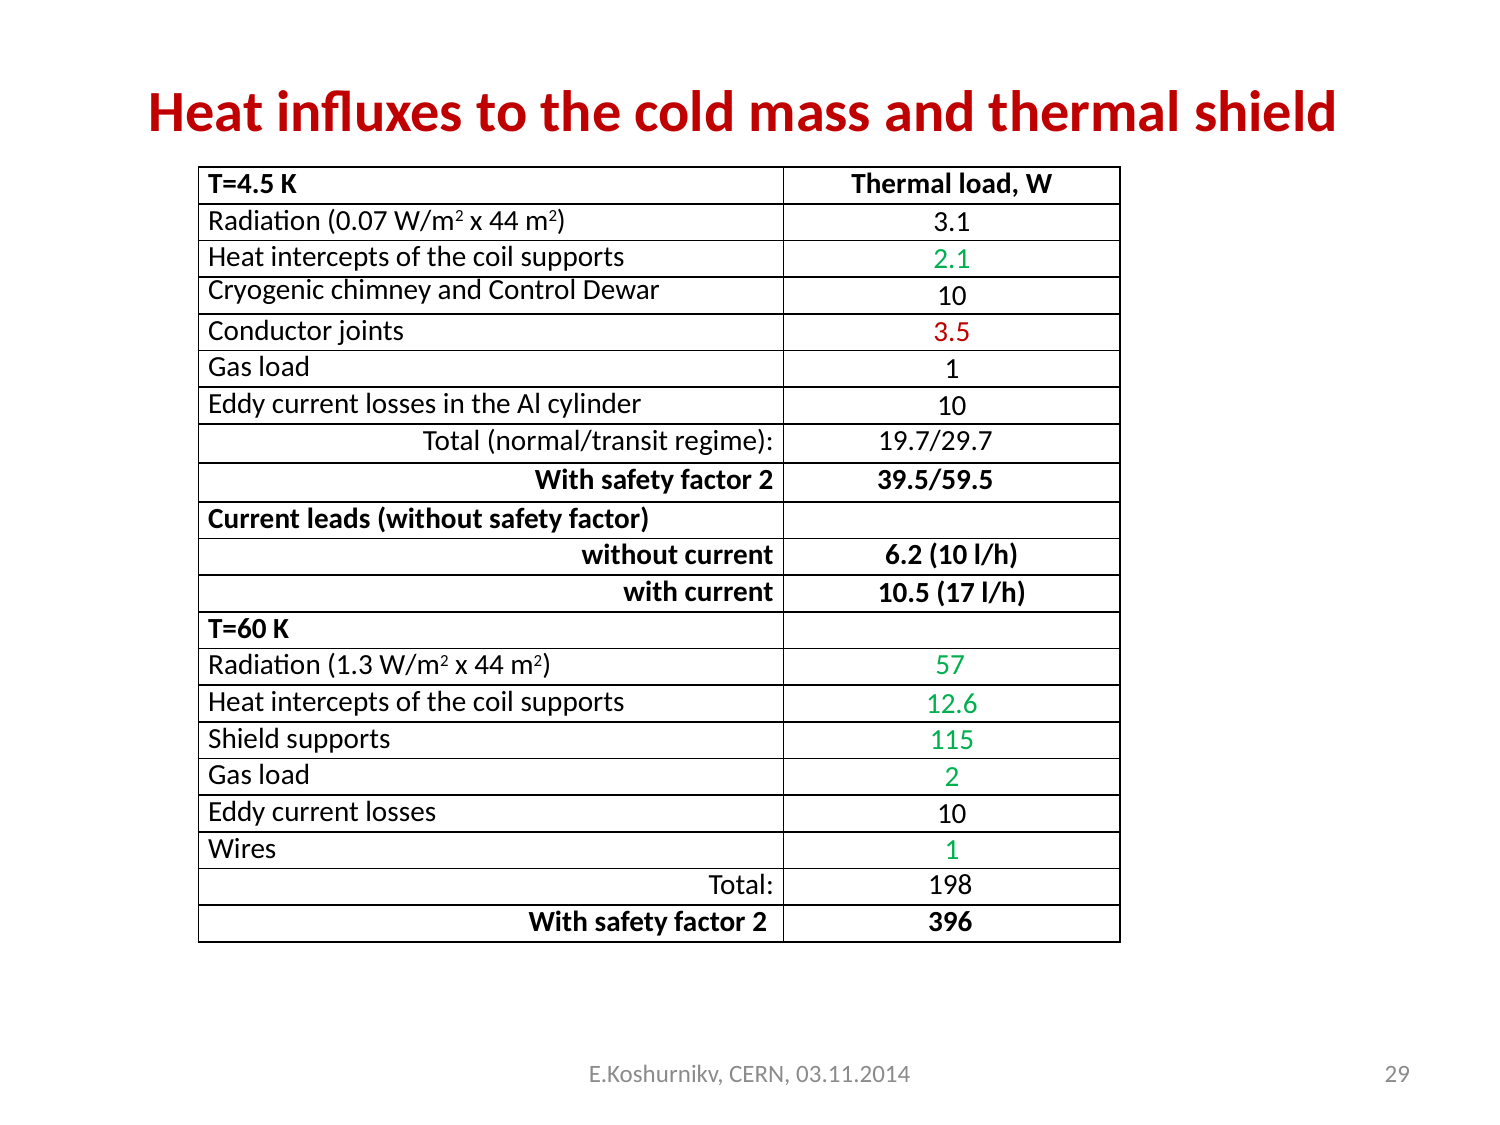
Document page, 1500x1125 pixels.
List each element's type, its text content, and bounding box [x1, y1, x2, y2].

table_cell without current [199, 539, 783, 574]
table_cell With safety factor 2 [199, 464, 783, 501]
table_cell Eddy current losses in the Al cylinder [199, 388, 783, 423]
table_cell 1 [784, 351, 1119, 386]
table_cell 115 [784, 723, 1119, 758]
table_cell [784, 503, 1119, 538]
table_cell 396 [784, 906, 1119, 941]
table_cell Conductor joints [199, 315, 783, 350]
table_cell 198 [784, 869, 1119, 904]
table_cell Eddy current losses [199, 796, 783, 831]
table_cell Shield supports [199, 723, 783, 758]
table_header Thermal load, W [784, 168, 1119, 203]
table_cell Heat intercepts of the coil supports [199, 241, 783, 276]
table_cell Gas load [199, 351, 783, 386]
title Heat influxes to the cold mass and thermal shield [75, 45, 1425, 172]
slide_number 29 [1074, 1042, 1425, 1103]
table_cell T=60 K [199, 613, 783, 648]
table_cell 19.7/29.7 [784, 425, 1119, 462]
table_cell Total (normal/transit regime): [199, 425, 783, 462]
table_cell 6.2 (10 l/h) [784, 539, 1119, 574]
table_cell 10.5 (17 l/h) [784, 576, 1119, 611]
table_cell 1 [784, 833, 1119, 868]
table_header T=4.5 K [199, 168, 783, 203]
table_cell 10 [784, 278, 1119, 313]
table_cell Total: [199, 869, 783, 904]
table_cell 2 [784, 759, 1119, 794]
table_cell Cryogenic chimney and Control Dewar [199, 278, 783, 313]
table_cell with current [199, 576, 783, 611]
table_cell Current leads (without safety factor) [199, 503, 783, 538]
table_cell 57 [784, 649, 1119, 684]
table_cell 3.5 [784, 315, 1119, 350]
table_cell Gas load [199, 759, 783, 794]
table_cell Radiation (0.07 W/m2 x 44 m2) [199, 205, 783, 240]
table_cell Heat intercepts of the coil supports [199, 686, 783, 721]
table_cell 3.1 [784, 205, 1119, 240]
table_cell 10 [784, 796, 1119, 831]
footer E.Koshurnikv, CERN, 03.11.2014 [512, 1042, 988, 1103]
table_cell 12.6 [784, 686, 1119, 721]
table_cell 39.5/59.5 [784, 464, 1119, 501]
table_cell With safety factor 2 [199, 906, 783, 941]
table_cell 2.1 [784, 241, 1119, 276]
table_cell Radiation (1.3 W/m2 x 44 m2) [199, 649, 783, 684]
table_cell [784, 613, 1119, 648]
table_cell Wires [199, 833, 783, 868]
table_cell 10 [784, 388, 1119, 423]
